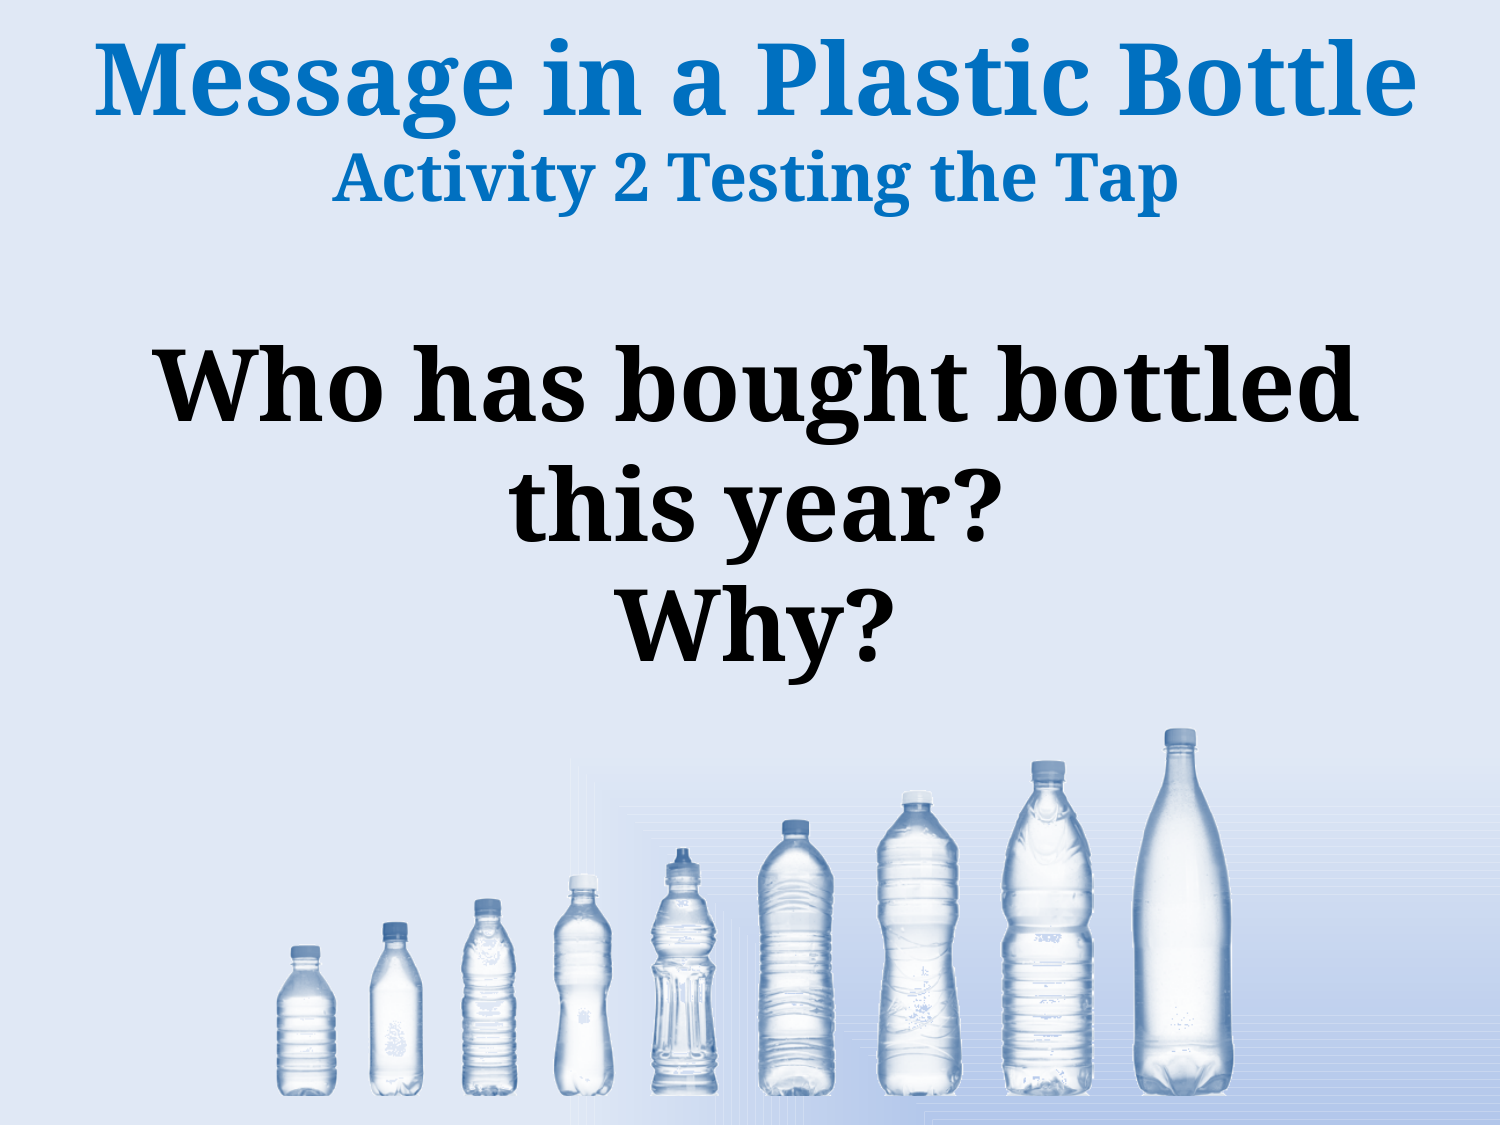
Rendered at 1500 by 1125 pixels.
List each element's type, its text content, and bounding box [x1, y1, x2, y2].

text_box Who has bought bottled this year? Why? [48, 314, 1466, 809]
picture [276, 718, 1238, 1096]
text_box Message in a Plastic Bottle Activity 2 Testing the Tap [48, 7, 1466, 223]
